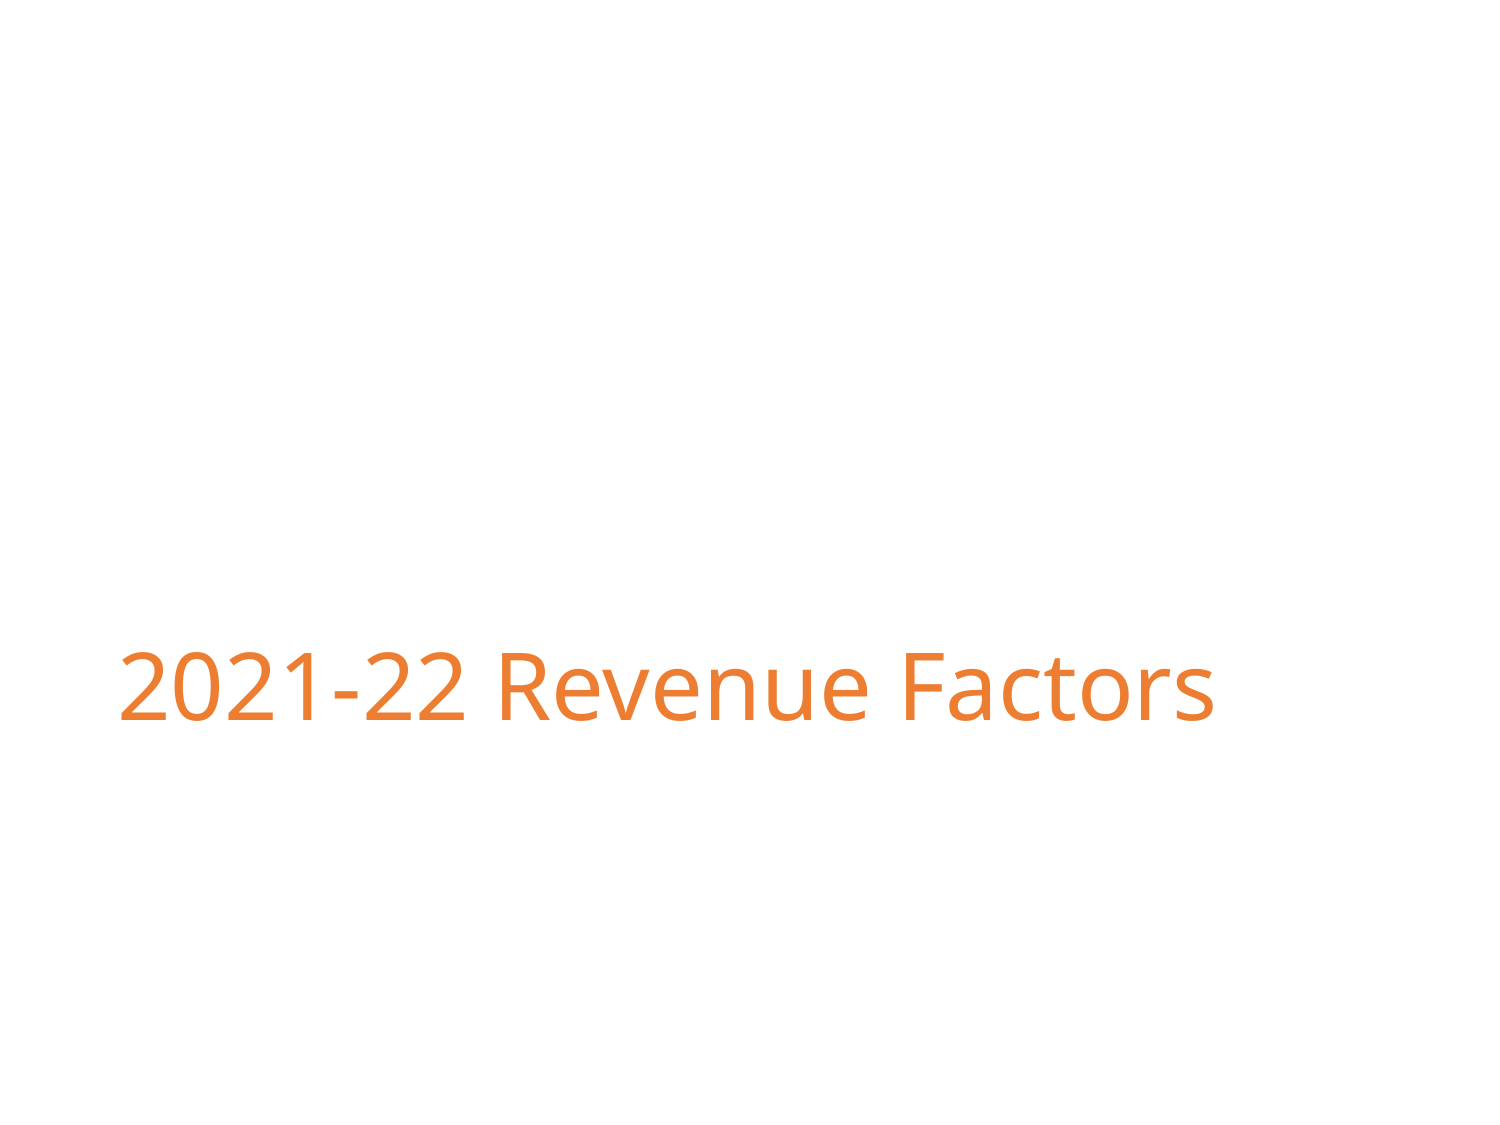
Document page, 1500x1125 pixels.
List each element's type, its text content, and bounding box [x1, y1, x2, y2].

title 2021-22 Revenue Factors [102, 280, 1397, 749]
